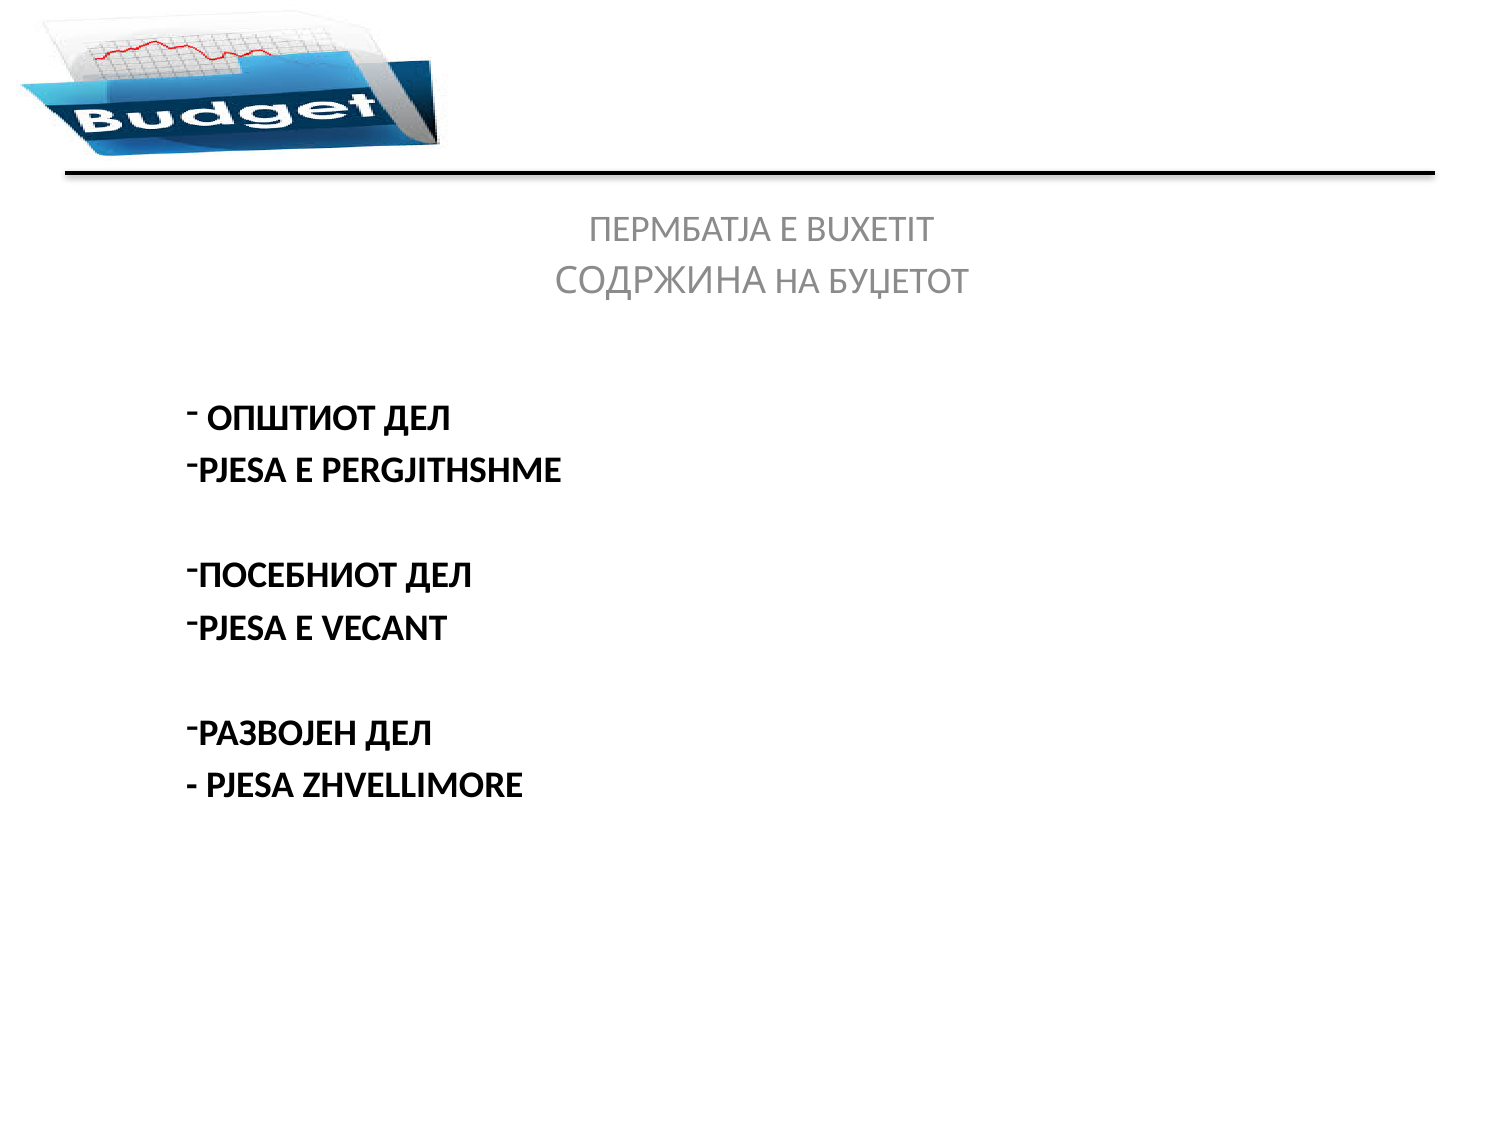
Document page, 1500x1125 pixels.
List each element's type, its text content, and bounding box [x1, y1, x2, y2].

picture [0, 0, 467, 162]
text_box ОПШТИОТ ДЕЛ PJESA E PERGJITHSHME ПОСЕБНИОТ ДЕЛ PJESA E VECANT РАЗВОЈЕН ДЕЛ - PJESA ZHVELLIMORE [171, 385, 1400, 929]
subtitle ПЕРМБАТЈА E BUXETIT СОДРЖИНА НА БУЏЕТОТ [147, 196, 1376, 315]
